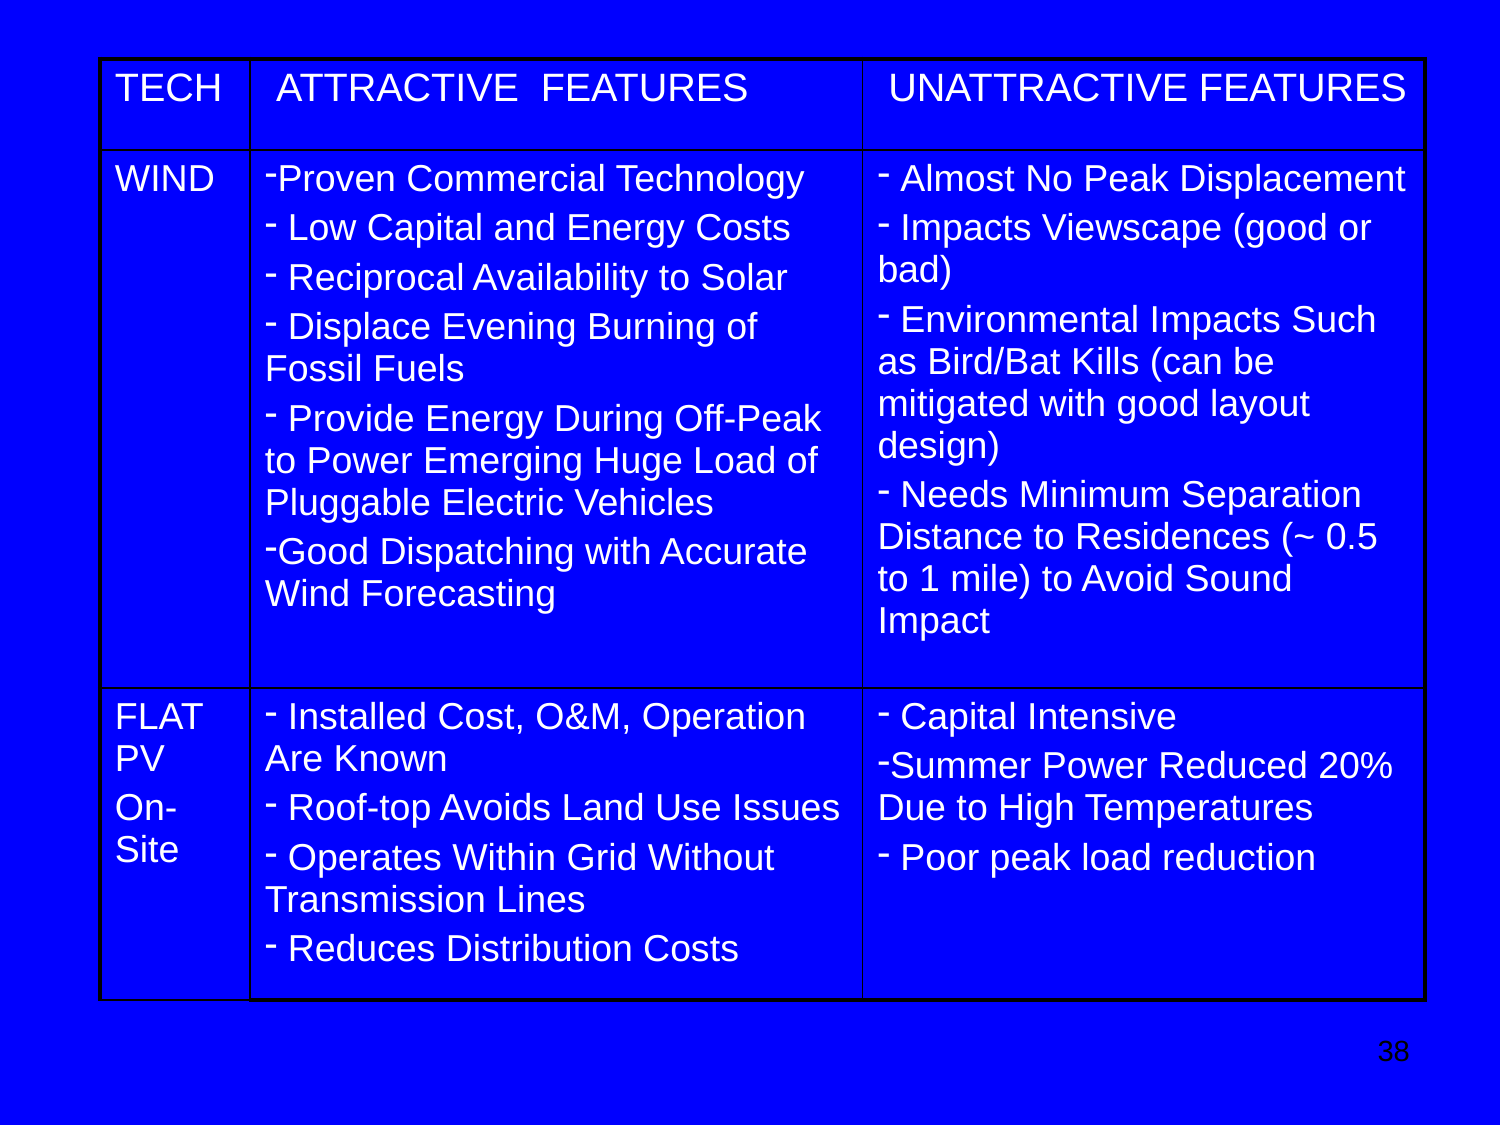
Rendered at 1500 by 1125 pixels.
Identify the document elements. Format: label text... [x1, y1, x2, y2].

table_header UNATTRACTIVE FEATURES [863, 61, 1423, 149]
table_cell Almost No Peak Displacement Impacts Viewscape (good or bad) Environmental Impacts Such as Bird/Bat Kills (can be mitigated with good layout design) Needs Minimum Separation Distance to Residences (~ 0.5 to 1 mile) to Avoid Sound Impact [863, 151, 1423, 687]
table_cell FLAT PV On-Site [102, 689, 249, 999]
table_cell Installed Cost, O&M, Operation Are Known Roof-top Avoids Land Use Issues Operates Within Grid Without Transmission Lines Reduces Distribution Costs [251, 689, 862, 998]
table_cell Capital Intensive Summer Power Reduced 20% Due to High Temperatures Poor peak load reduction [863, 689, 1423, 998]
table_header ATTRACTIVE FEATURES [251, 61, 862, 149]
table_cell Proven Commercial Technology Low Capital and Energy Costs Reciprocal Availability to Solar Displace Evening Burning of Fossil Fuels Provide Energy During Off-Peak to Power Emerging Huge Load of Pluggable Electric Vehicles Good Dispatching with Accurate Wind Forecasting [251, 151, 862, 687]
slide_number 38 [1074, 1024, 1426, 1103]
table_header TECH [102, 61, 249, 149]
table_cell WIND [102, 151, 249, 687]
